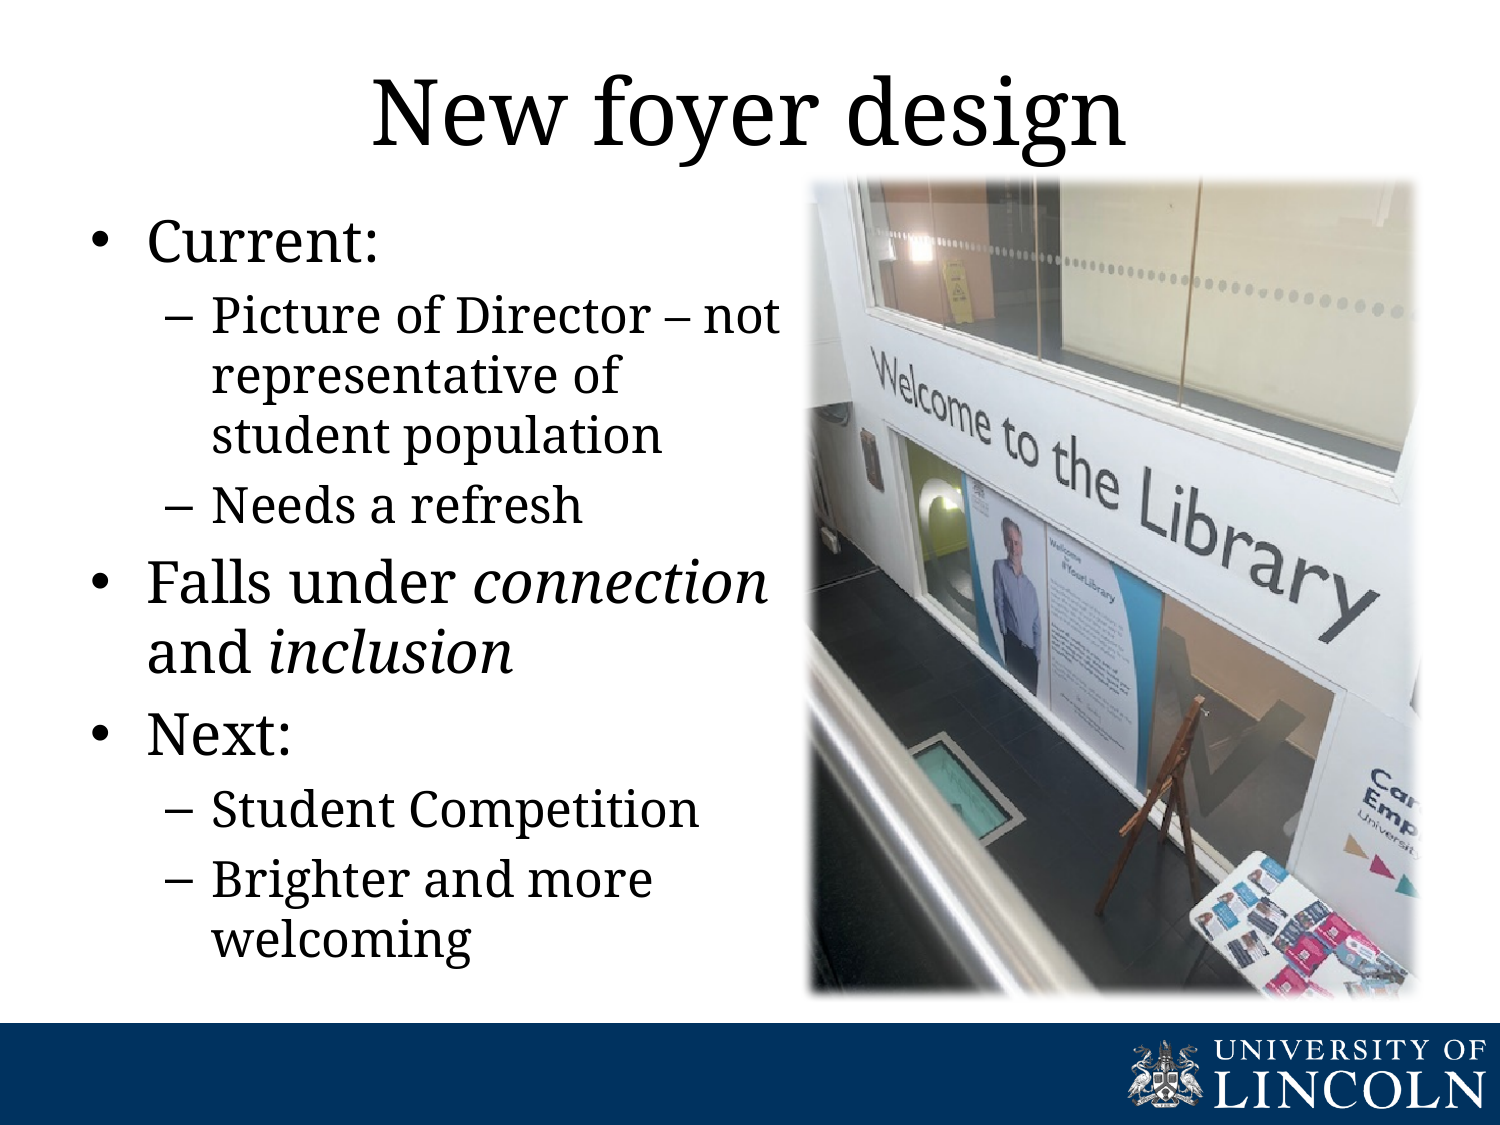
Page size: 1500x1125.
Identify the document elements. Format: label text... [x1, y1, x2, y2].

picture [1119, 1030, 1495, 1118]
list Current: Picture of Director – not representative of student population Needs a refresh Falls under connection and inclusion Next: Student Competition Brighter and more welcoming [74, 196, 796, 1006]
title New foyer design [74, 44, 1426, 173]
picture [800, 172, 1426, 1005]
